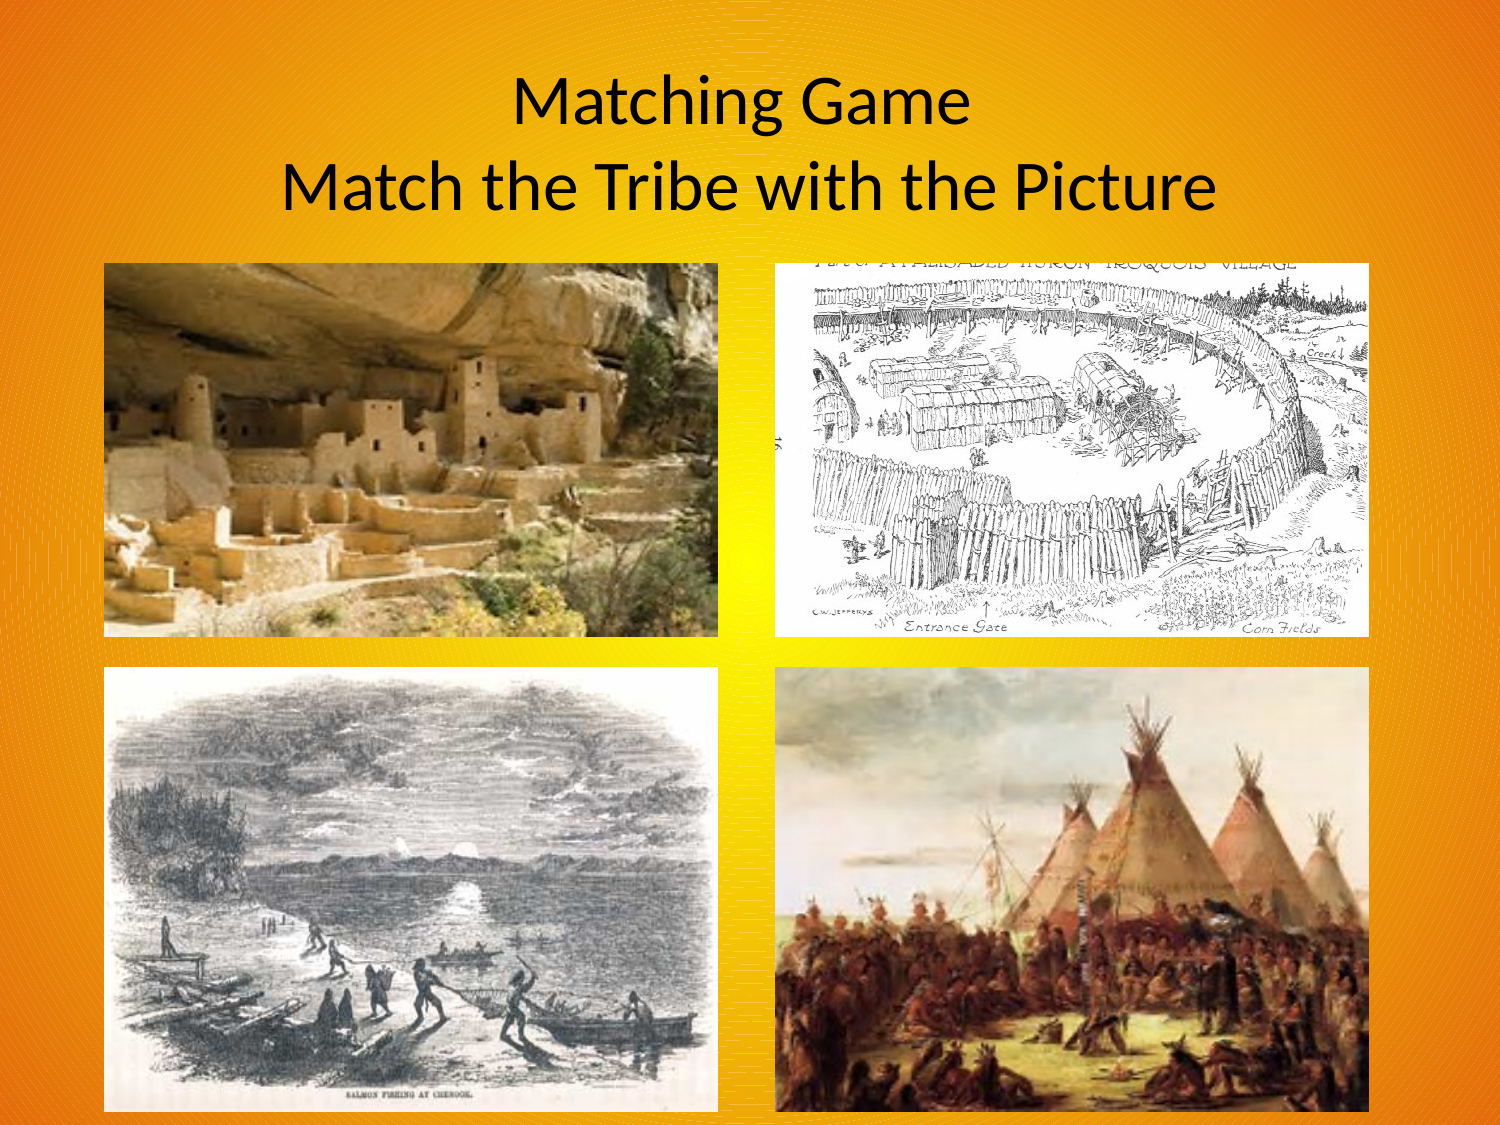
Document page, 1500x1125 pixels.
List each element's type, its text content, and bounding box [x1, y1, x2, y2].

picture [775, 667, 1369, 1112]
picture [775, 263, 1369, 637]
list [104, 263, 718, 637]
picture [104, 667, 718, 1112]
title Matching Game Match the Tribe with the Picture [75, 45, 1425, 233]
